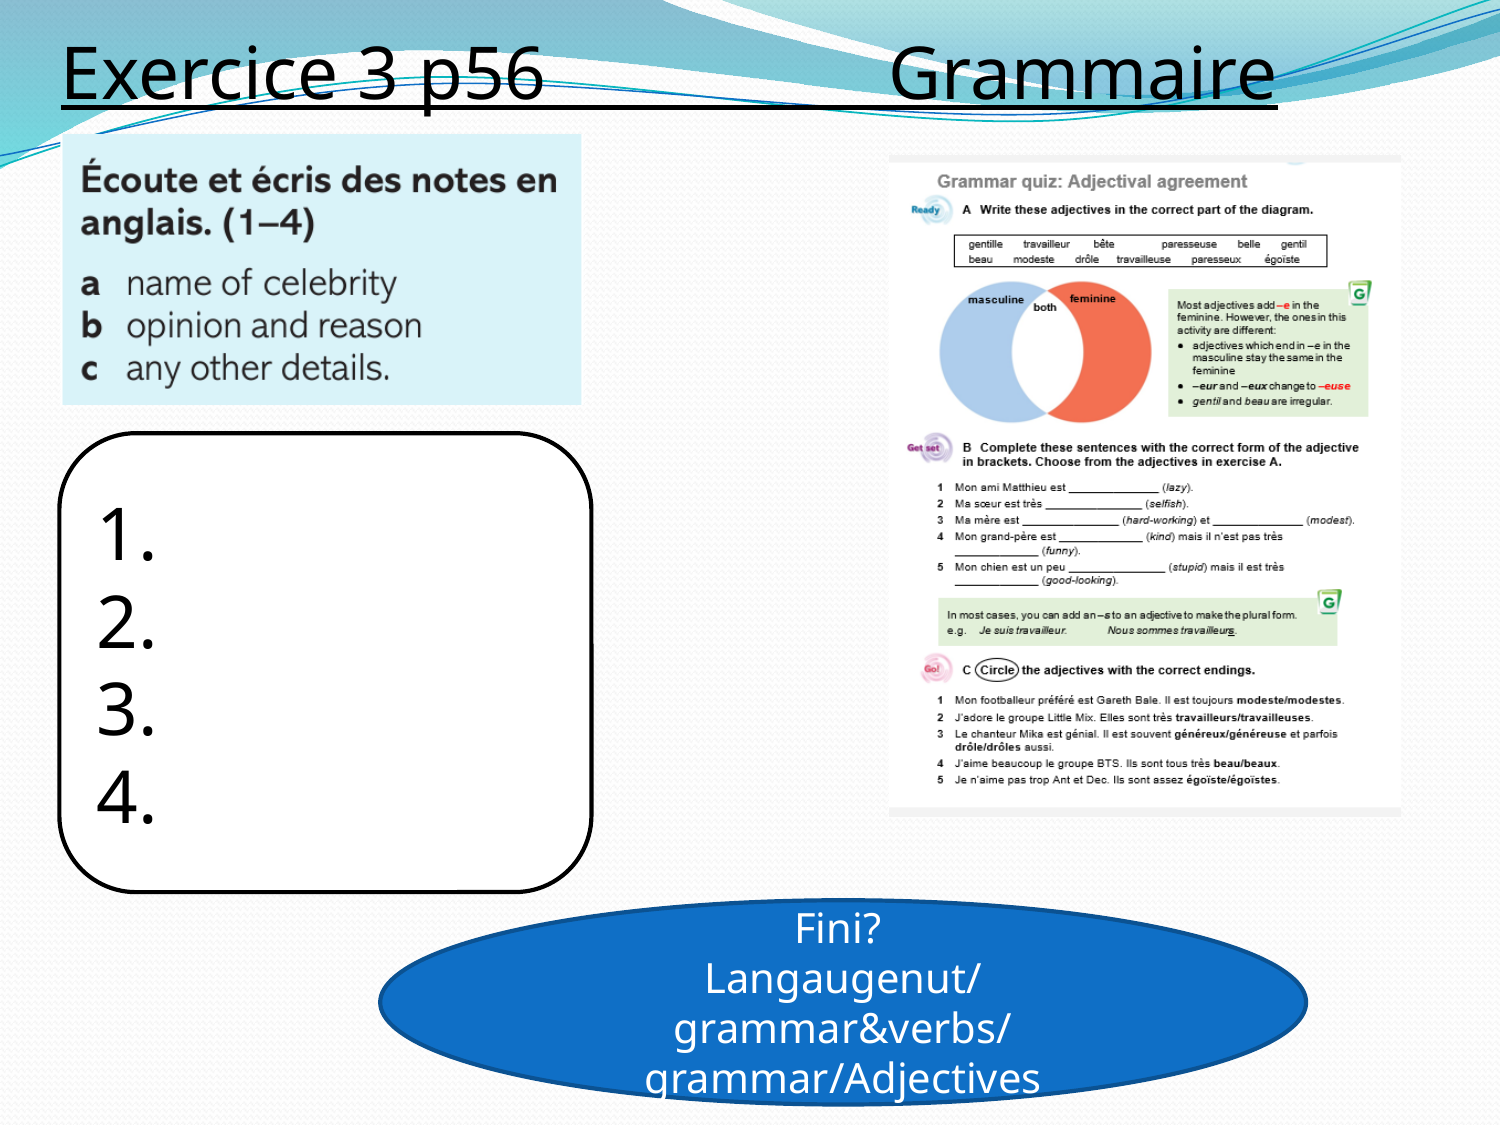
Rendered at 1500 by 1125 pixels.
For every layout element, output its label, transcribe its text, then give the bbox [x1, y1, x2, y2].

title Exercice 3 p56 Grammaire [60, 0, 1424, 115]
text_box 1. 2. 3. 4. [57, 431, 594, 895]
text_box Fini? Langaugenut/ grammar&verbs/ grammar/Adjectives [378, 898, 1309, 1107]
picture [60, 133, 584, 405]
picture [888, 155, 1402, 817]
